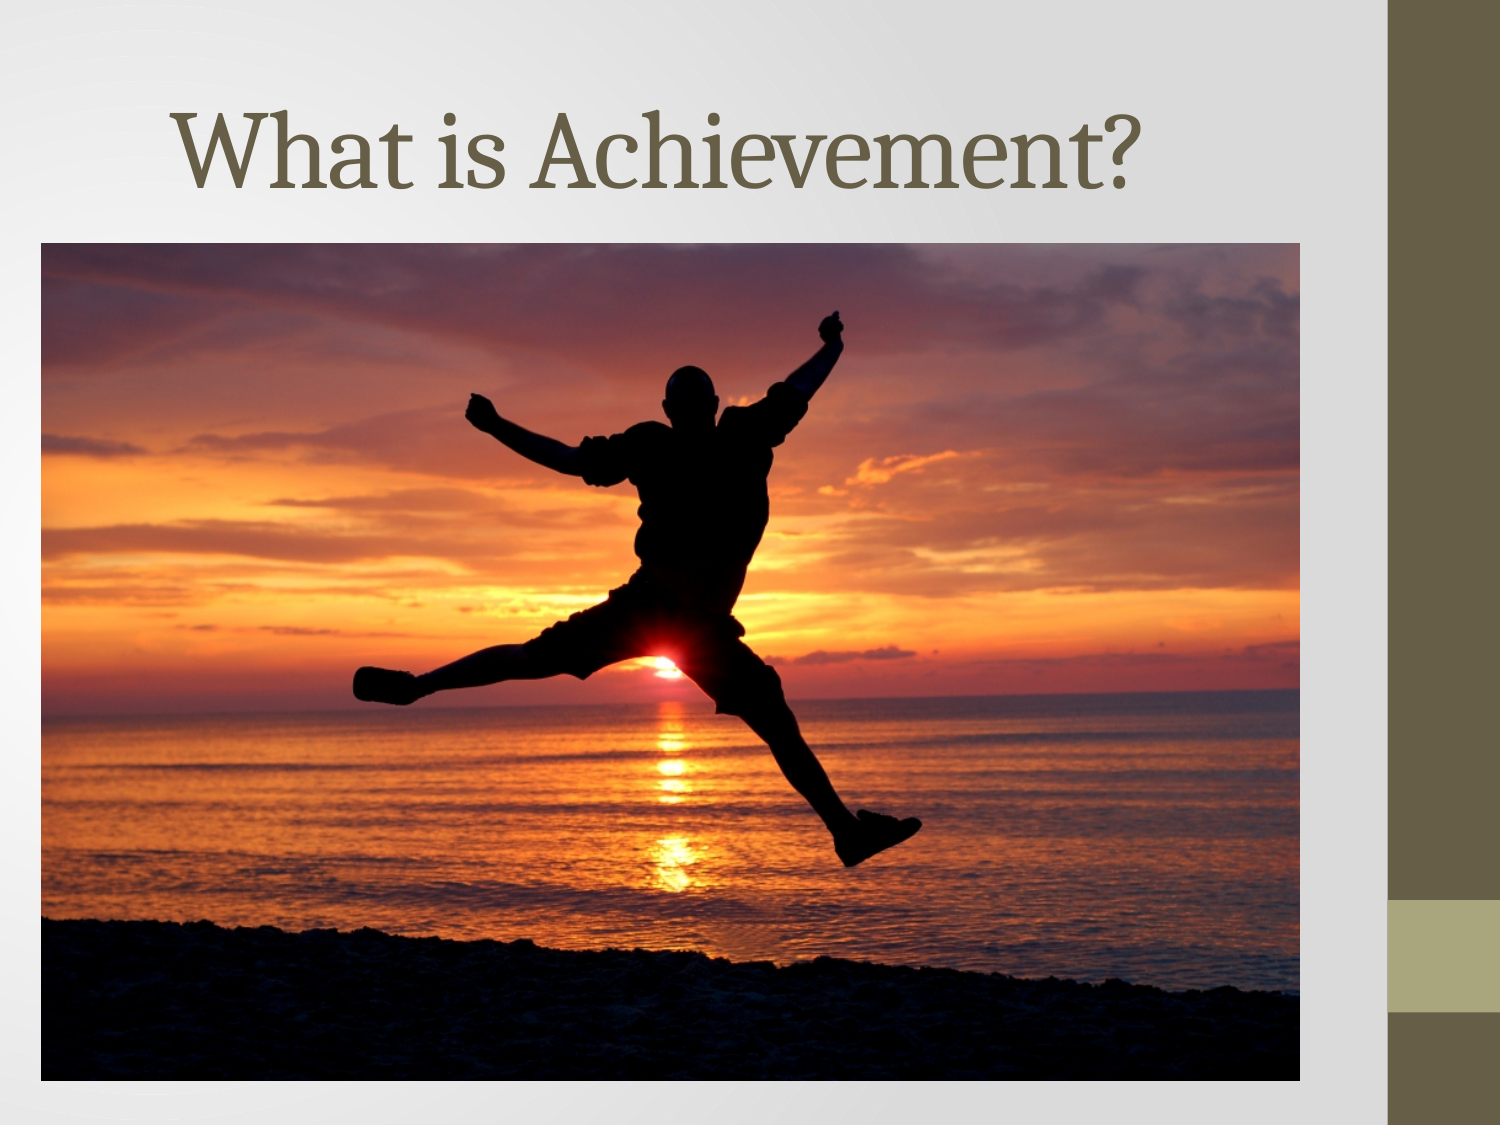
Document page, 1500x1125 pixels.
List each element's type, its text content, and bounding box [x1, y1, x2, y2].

title What is Achievement? [41, 66, 1279, 219]
picture [40, 242, 1300, 1081]
